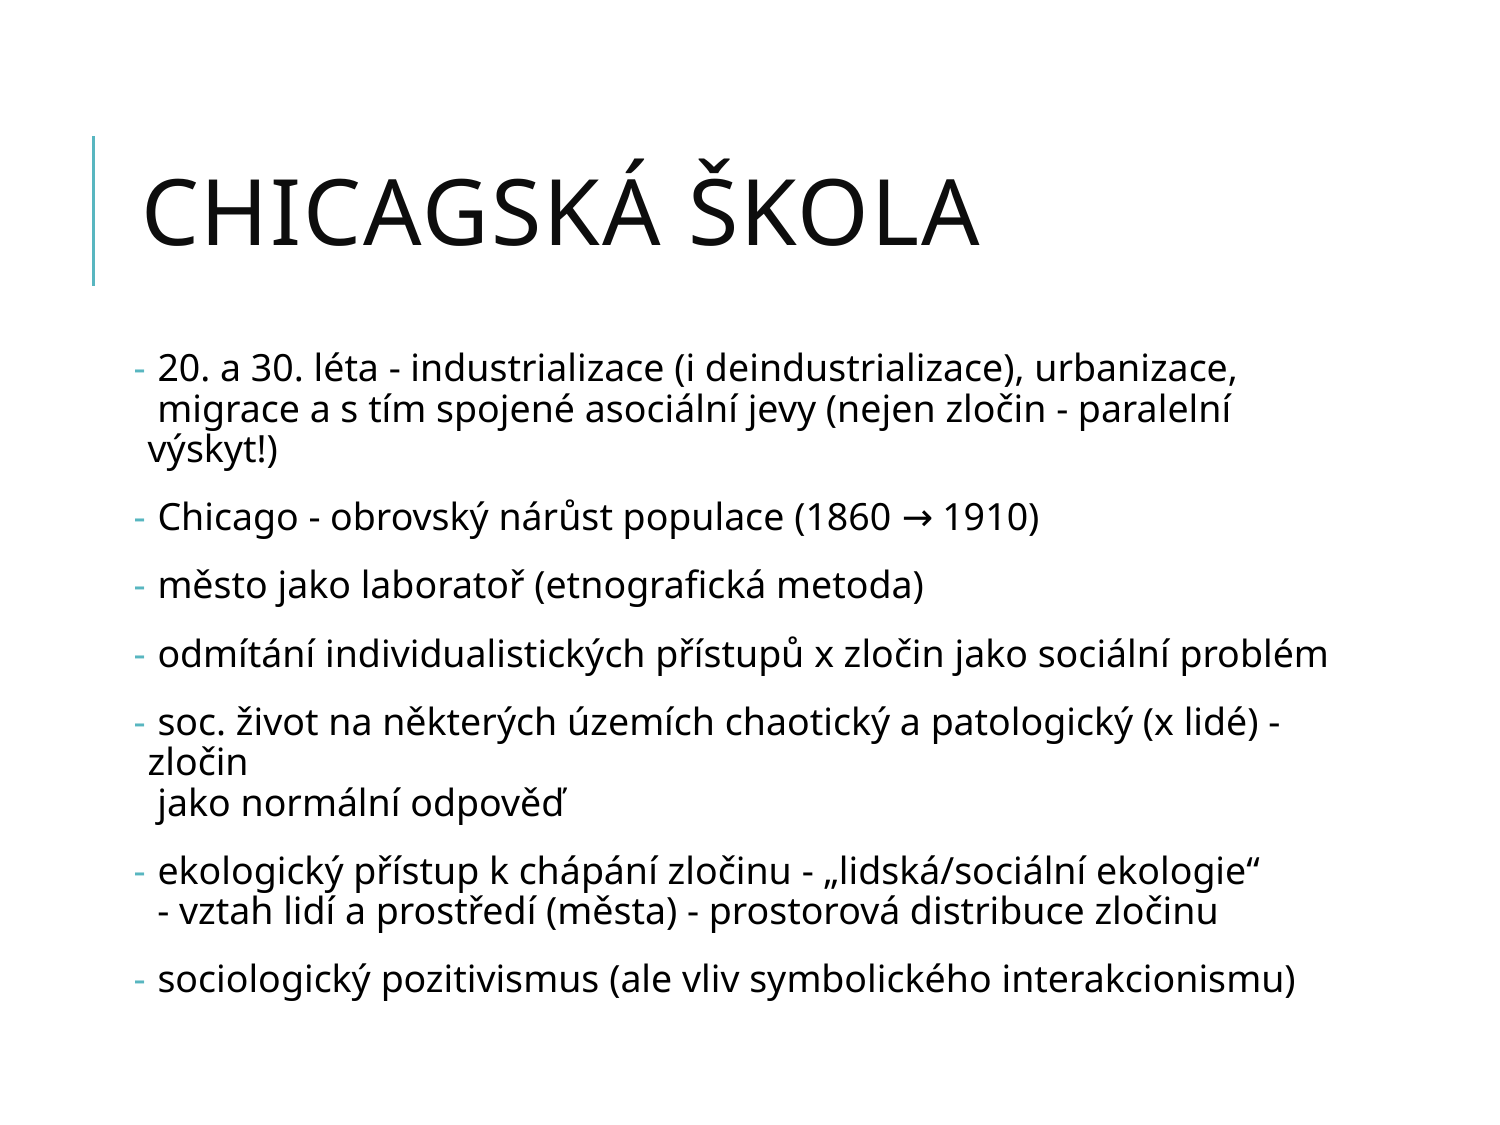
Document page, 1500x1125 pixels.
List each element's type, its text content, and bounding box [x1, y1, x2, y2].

list 20. a 30. léta - industrializace (i deindustrializace), urbanizace, migrace a s tím spojené asociální jevy (nejen zločin - paralelní výskyt!) Chicago - obrovský nárůst populace (1860 → 1910) město jako laboratoř (etnografická metoda) odmítání individualistických přístupů x zločin jako sociální problém soc. život na některých územích chaotický a patologický (x lidé) - zločin jako normální odpověď ekologický přístup k chápání zločinu - „lidská/sociální ekologie“ - vztah lidí a prostředí (města) - prostorová distribuce zločinu sociologický pozitivismus (ale vliv symbolického interakcionismu) [126, 341, 1350, 1044]
title CHICAGSKÁ ŠKOLA [126, 96, 1322, 341]
